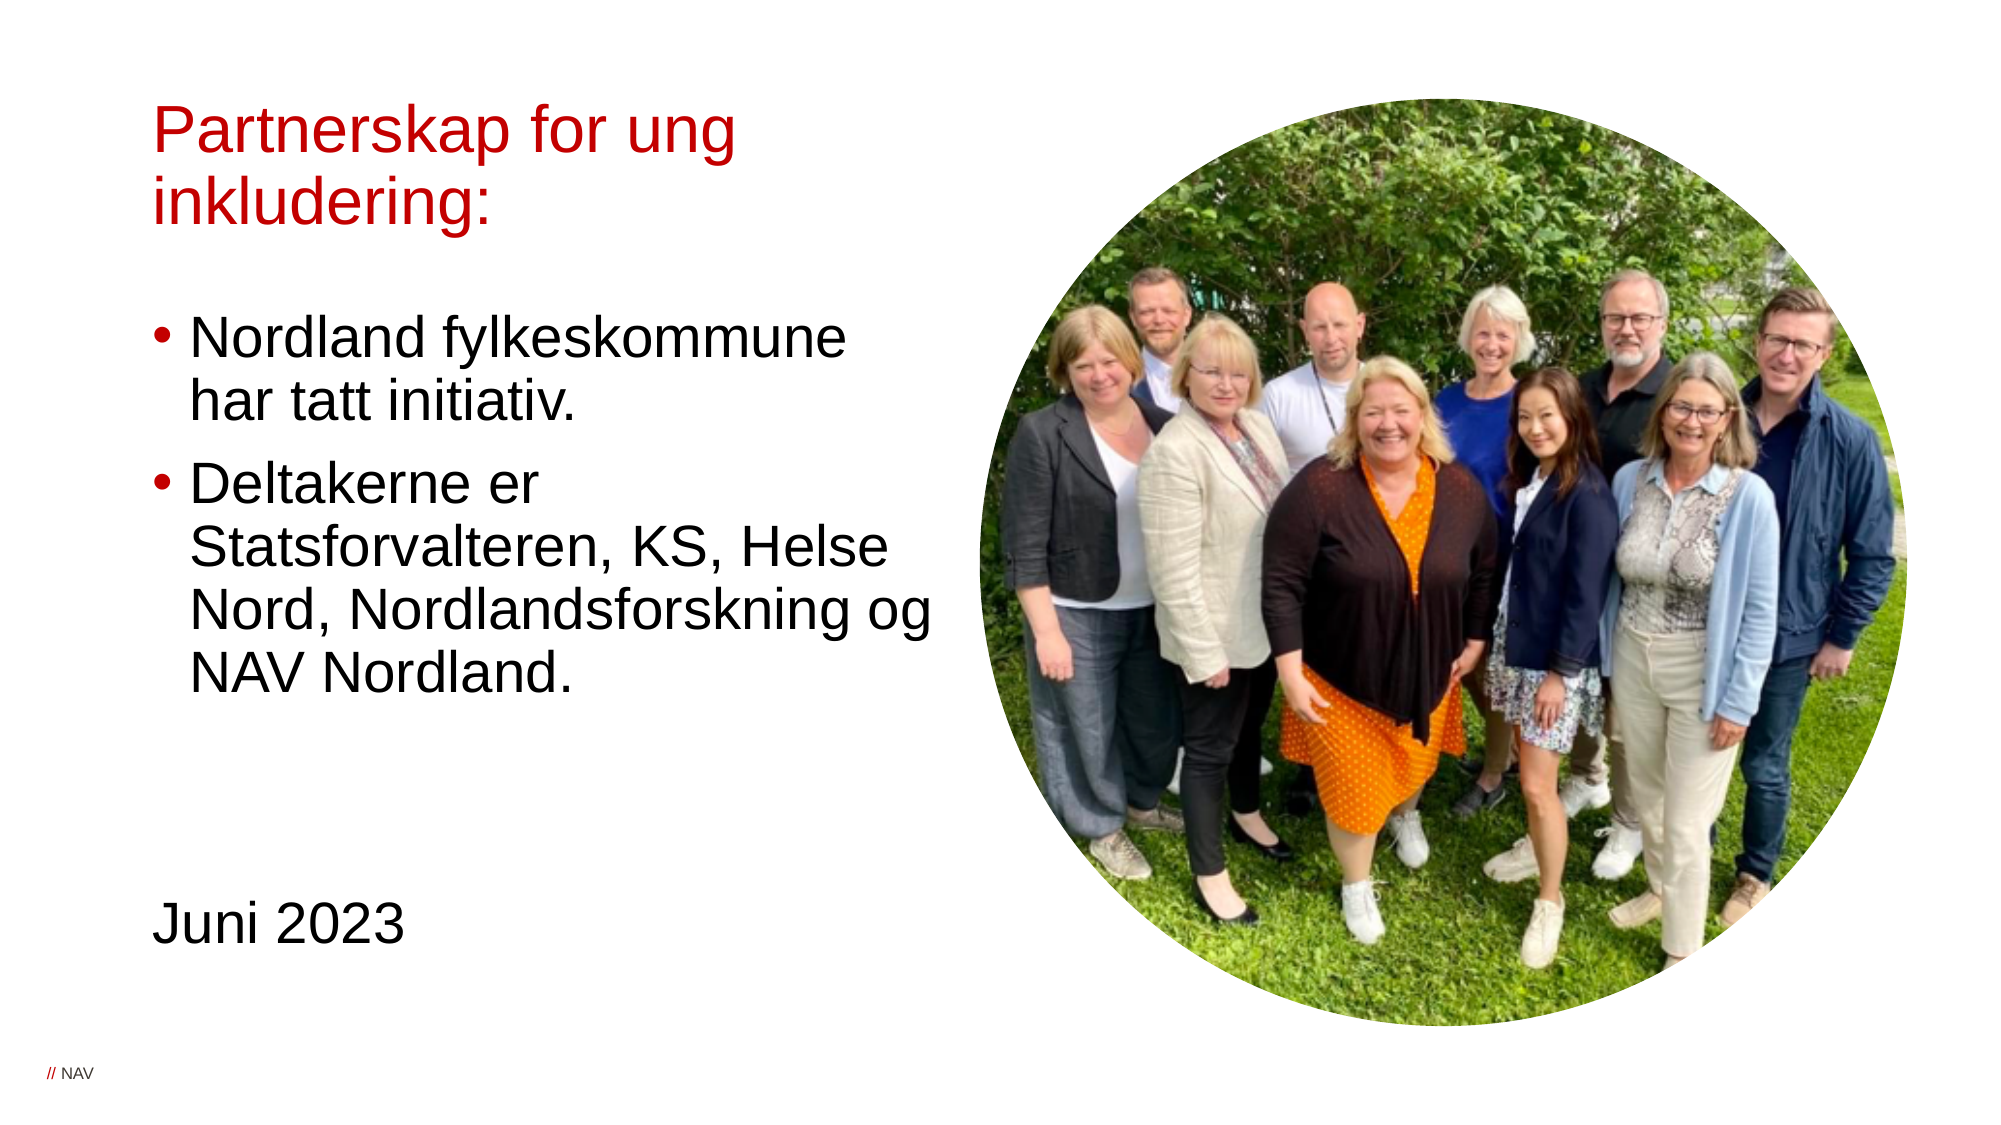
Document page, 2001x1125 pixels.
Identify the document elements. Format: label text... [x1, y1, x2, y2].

list Nordland fylkeskommune har tatt initiativ. Deltakerne er Statsforvalteren, KS, Helse Nord, Nordlandsforskning og NAV Nordland. Juni 2023 [137, 299, 950, 1014]
picture [979, 98, 1908, 1027]
title Partnerskap for ung inkludering: [137, 79, 1046, 255]
